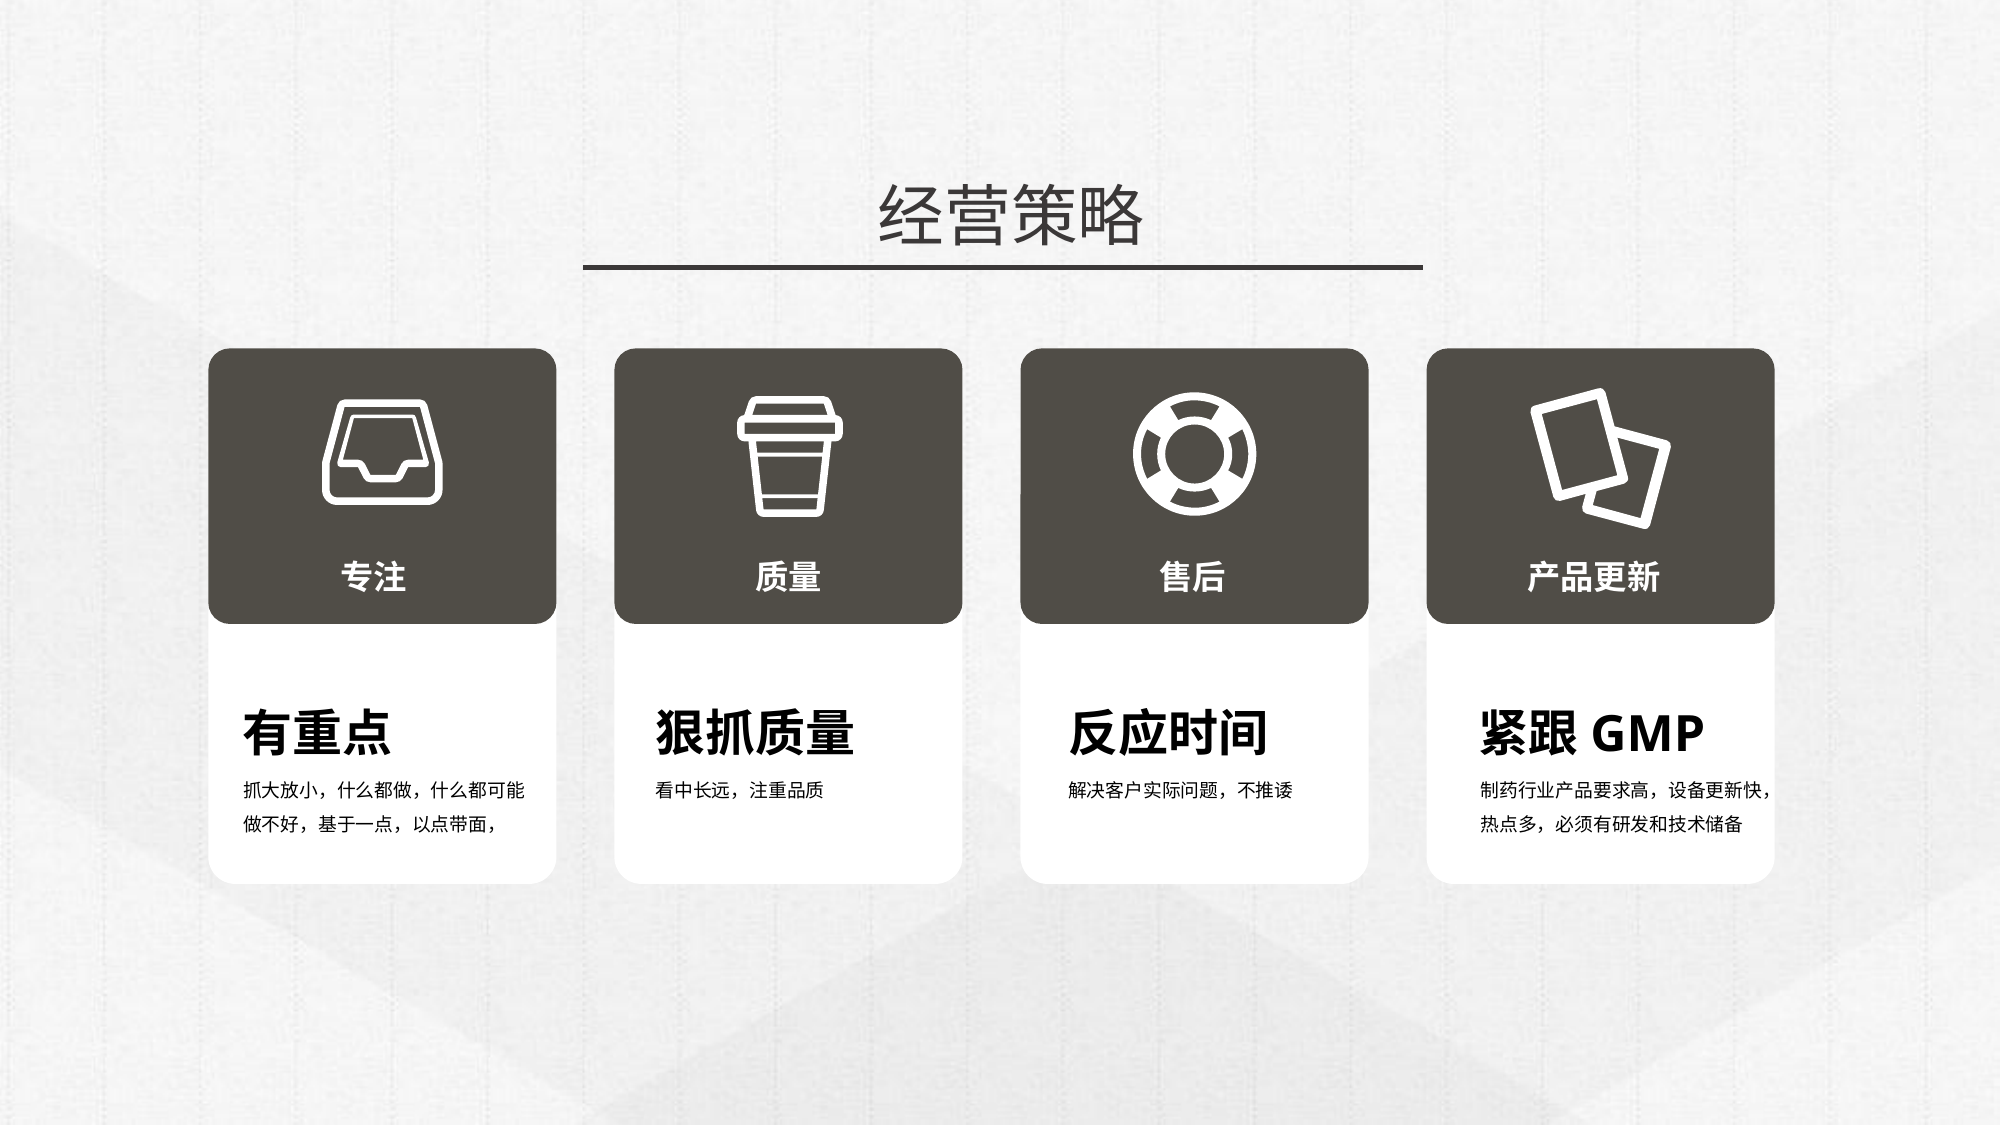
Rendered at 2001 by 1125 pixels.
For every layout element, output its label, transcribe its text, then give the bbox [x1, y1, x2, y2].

text_box [614, 348, 963, 624]
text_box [1465, 694, 1784, 844]
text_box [321, 399, 443, 505]
text_box [1426, 607, 1775, 884]
text_box [614, 607, 963, 884]
text_box [208, 348, 557, 624]
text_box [640, 694, 959, 810]
text_box 专注 [275, 556, 472, 597]
picture [0, 0, 2000, 1125]
text_box 质量 [690, 556, 887, 597]
text_box 售后 [1094, 556, 1292, 597]
text_box [1530, 388, 1671, 530]
text_box [737, 396, 843, 517]
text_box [556, 166, 1466, 268]
text_box [1133, 392, 1257, 516]
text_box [228, 694, 546, 844]
text_box [208, 606, 557, 884]
text_box [1426, 348, 1775, 624]
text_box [1053, 694, 1371, 810]
text_box [1020, 348, 1369, 624]
text_box [1020, 607, 1369, 884]
text_box 产品更新 [1465, 556, 1722, 597]
